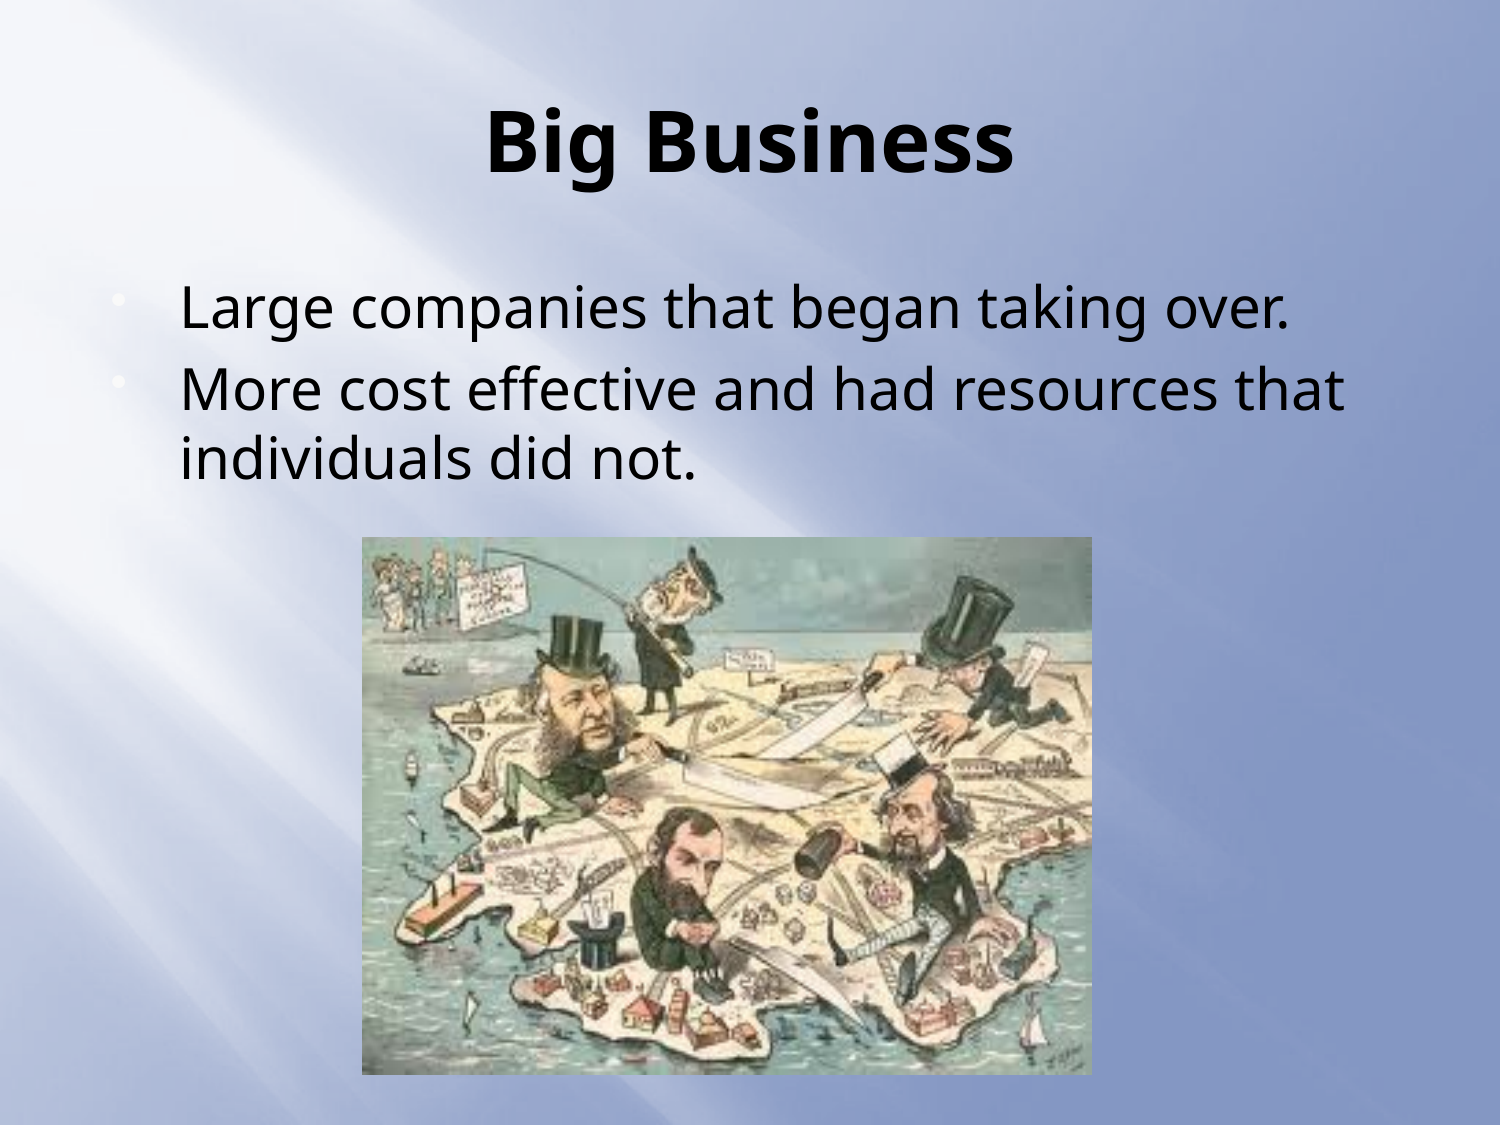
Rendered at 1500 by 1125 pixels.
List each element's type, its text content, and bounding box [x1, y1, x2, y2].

title Big Business [75, 45, 1425, 233]
list Large companies that began taking over. More cost effective and had resources that individuals did not. [75, 262, 1425, 1035]
picture [362, 537, 1092, 1076]
